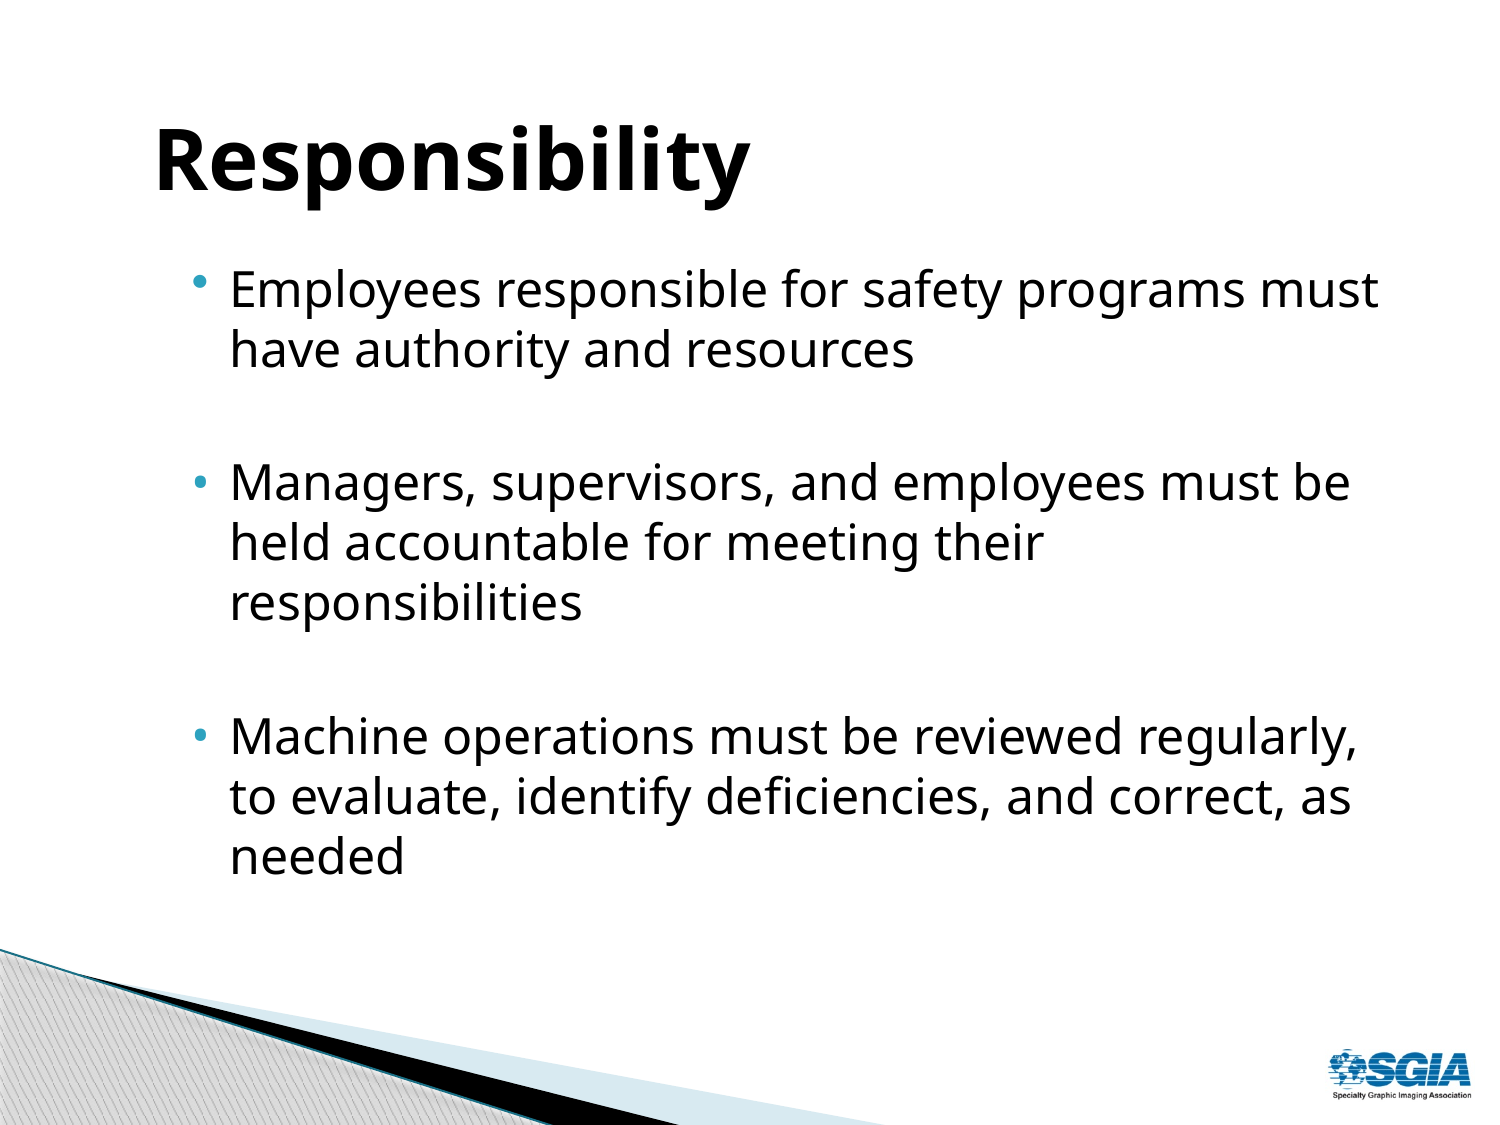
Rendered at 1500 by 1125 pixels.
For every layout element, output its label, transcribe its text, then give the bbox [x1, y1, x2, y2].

title Responsibility [137, 62, 1413, 249]
picture [1325, 1049, 1475, 1102]
list Employees responsible for safety programs must have authority and resources Managers, supervisors, and employees must be held accountable for meeting their responsibilities Machine operations must be reviewed regularly, to evaluate, identify deficiencies, and correct, as needed [112, 249, 1425, 925]
